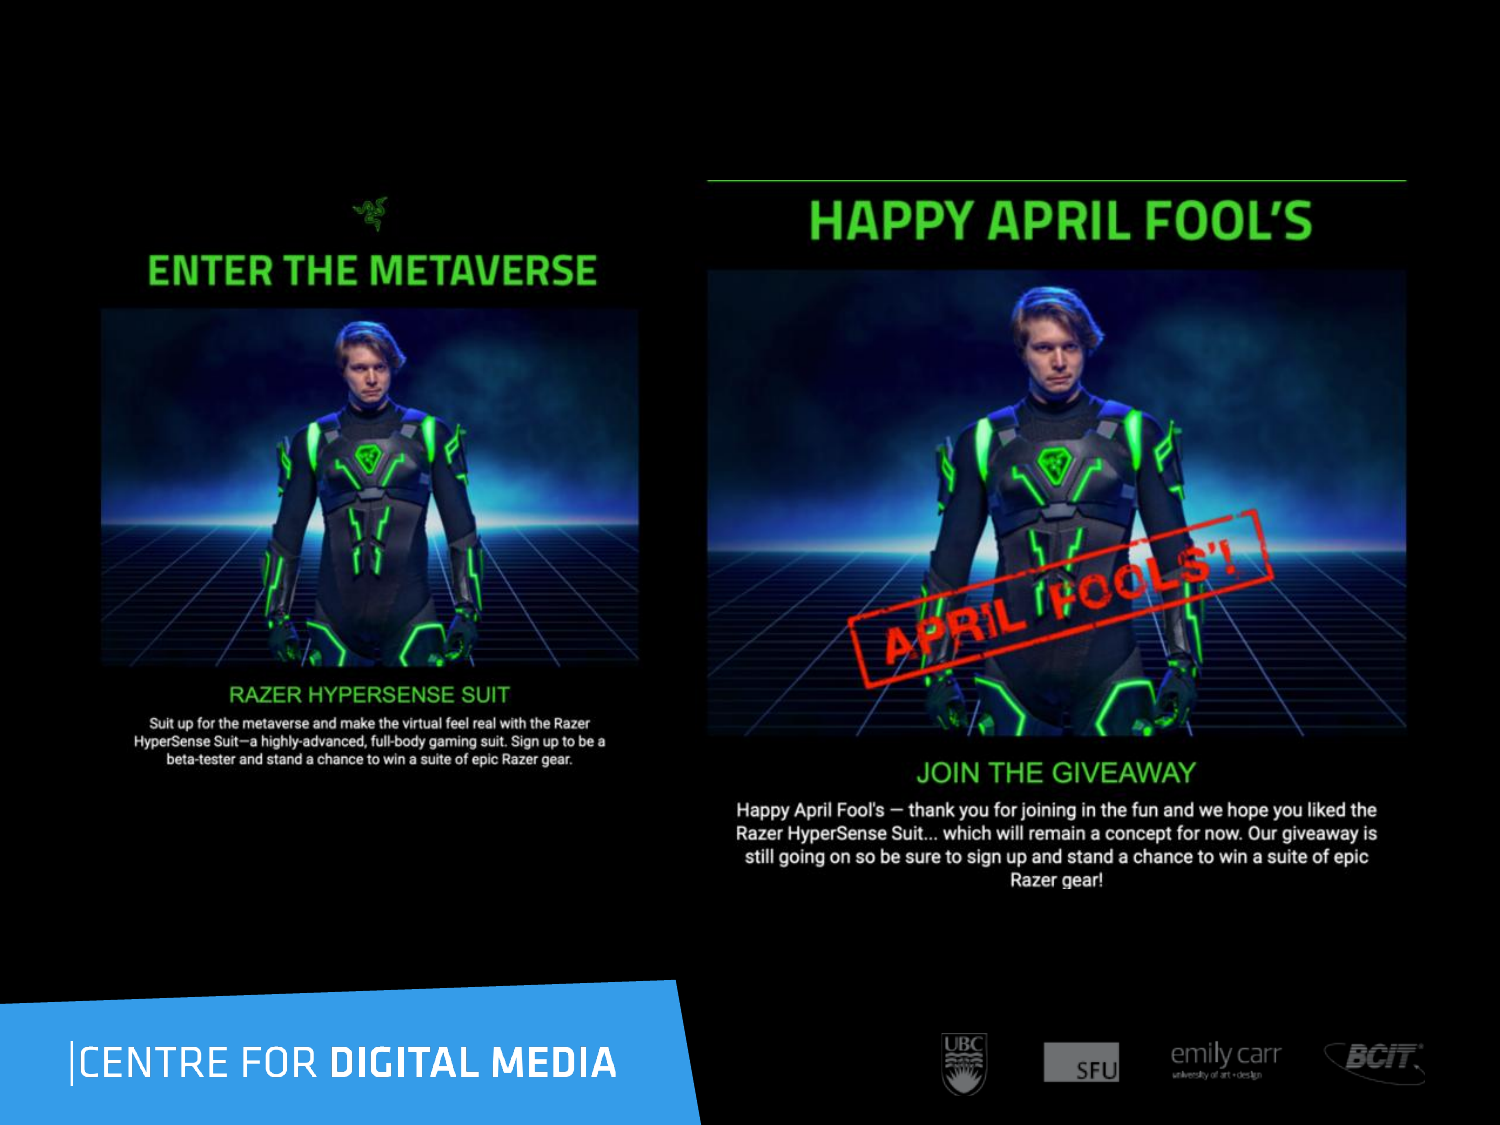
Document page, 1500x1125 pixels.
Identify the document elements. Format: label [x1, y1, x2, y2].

picture [60, 180, 1421, 889]
